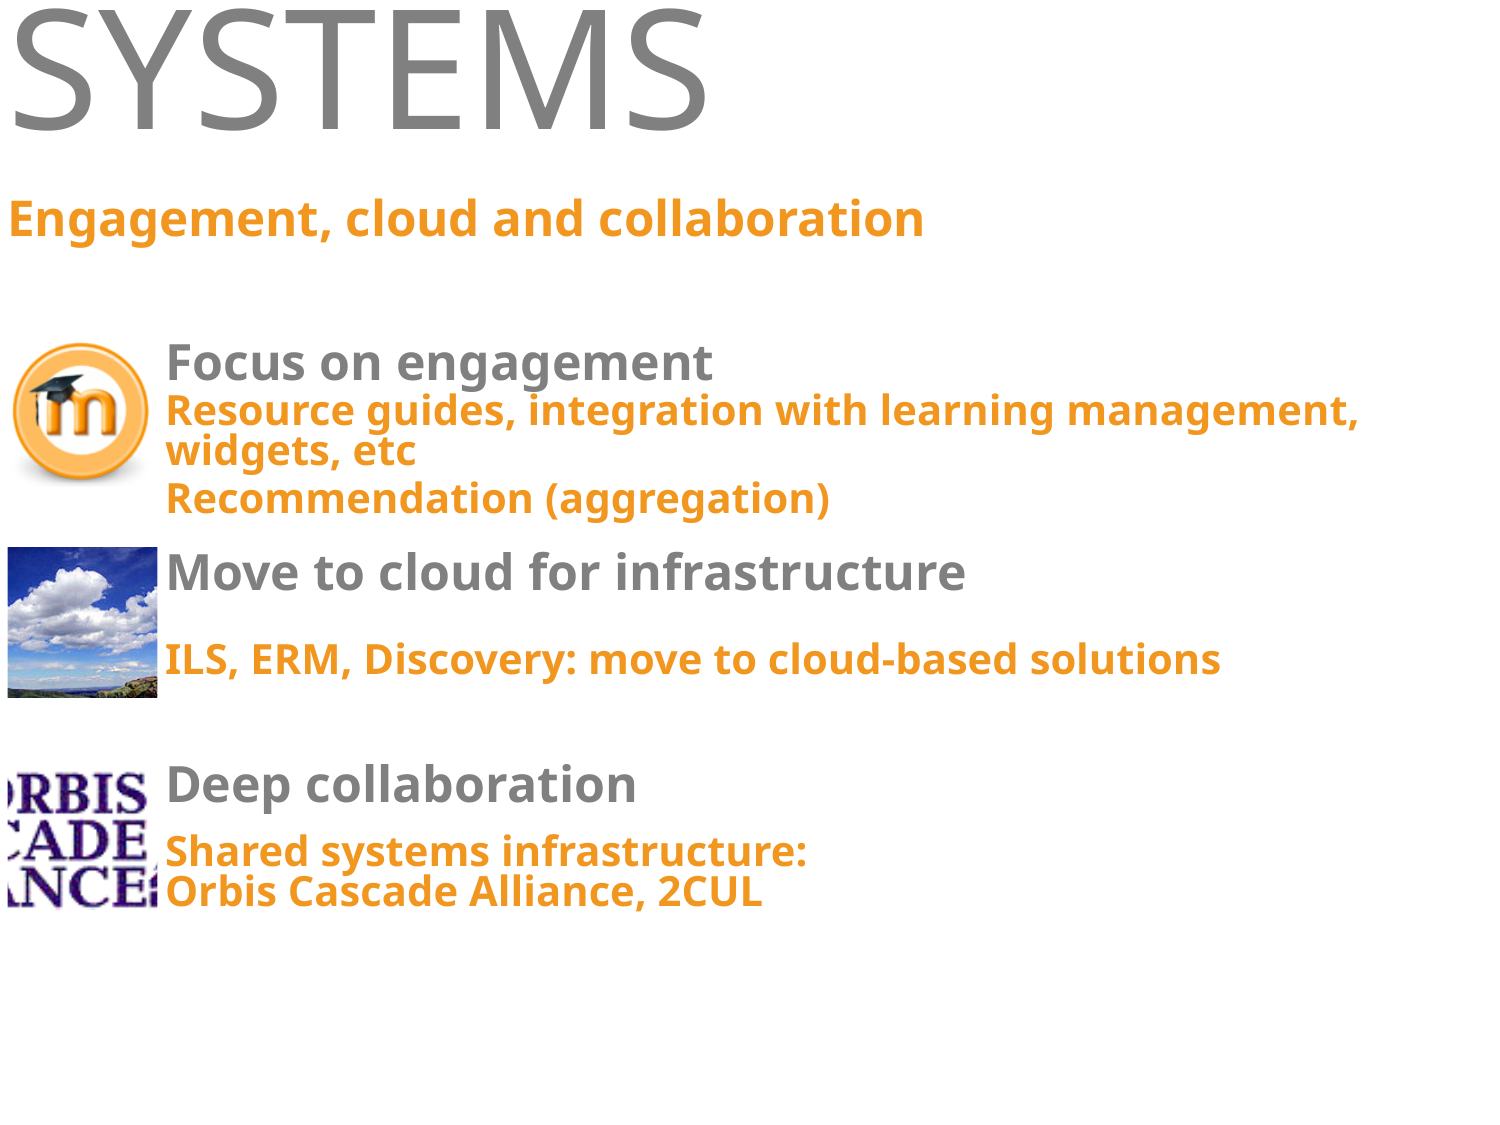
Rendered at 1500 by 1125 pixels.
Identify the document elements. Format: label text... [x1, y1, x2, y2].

list Shared systems infrastructure: Orbis Cascade Alliance, 2CUL [150, 812, 1388, 938]
list Resource guides, integration with learning management, widgets, etc Recommendation (aggregation) [150, 389, 1388, 525]
list Focus on engagement [150, 322, 1388, 389]
picture [7, 547, 158, 698]
picture [7, 337, 158, 488]
list ILS, ERM, Discovery: move to cloud-based solutions [150, 600, 1388, 725]
picture [7, 759, 158, 911]
title Systems [0, 0, 1500, 165]
list Move to cloud for infrastructure [150, 532, 1388, 600]
subtitle Engagement, cloud and collaboration [0, 179, 1043, 285]
list Deep collaboration [150, 744, 1388, 812]
